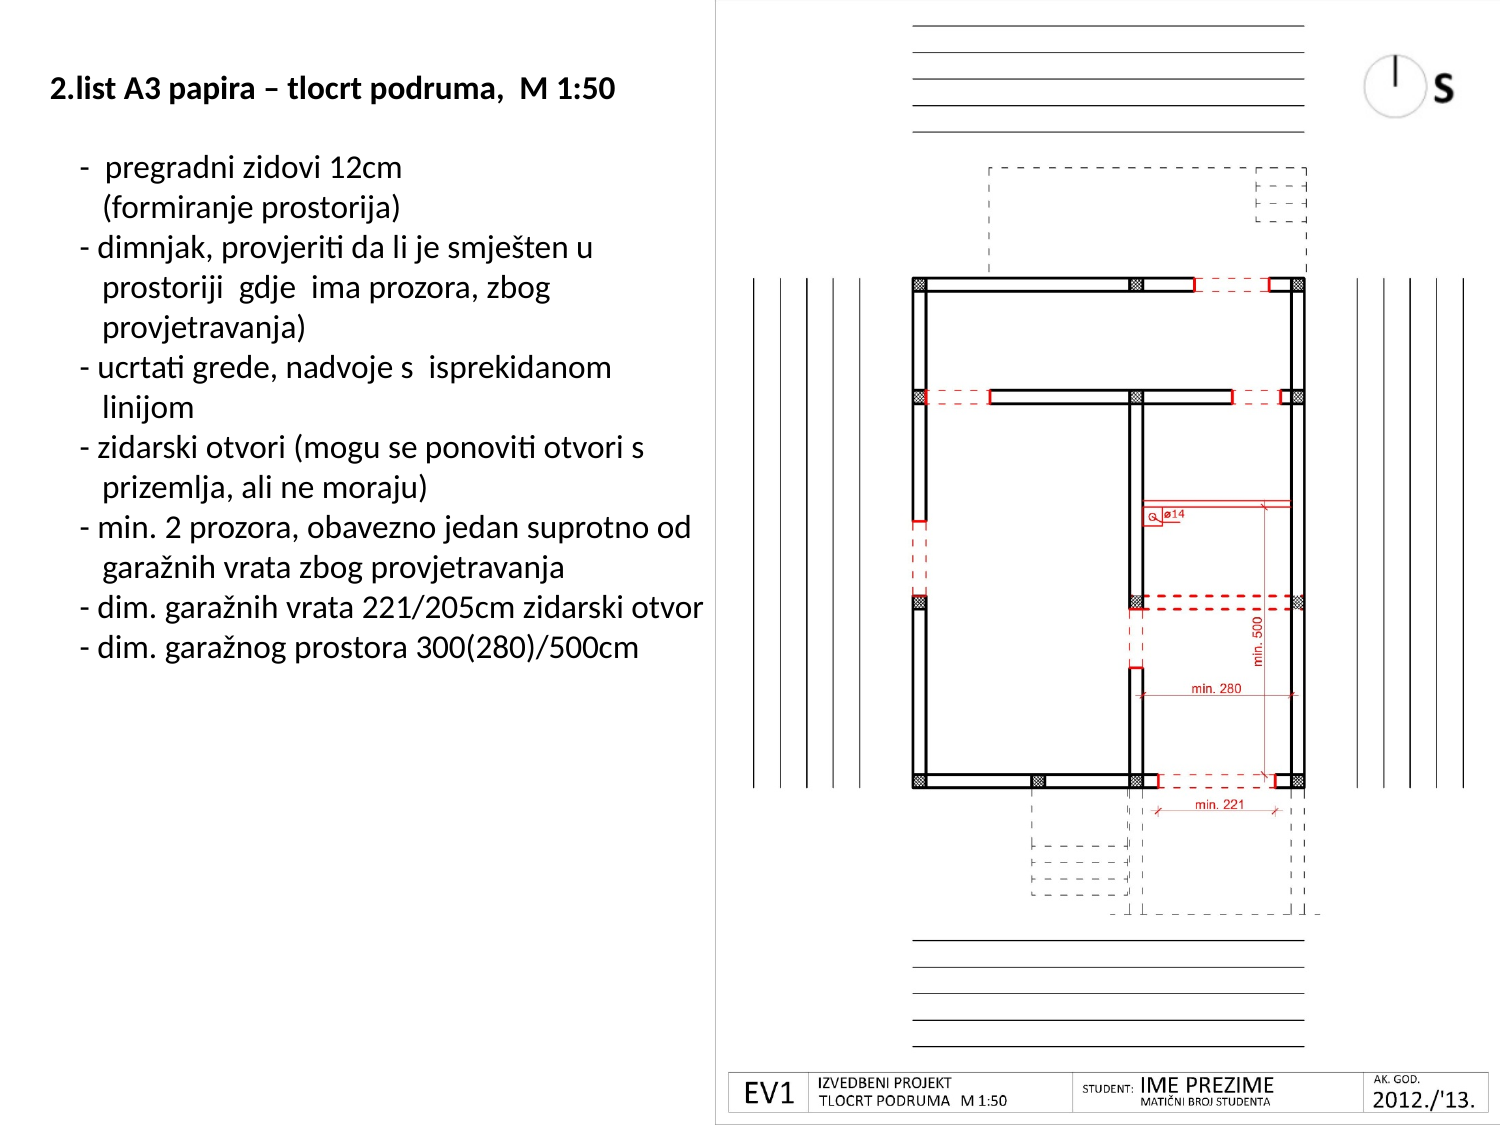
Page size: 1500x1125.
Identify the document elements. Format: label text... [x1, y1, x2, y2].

picture [713, 0, 1500, 1125]
text_box 2.list A3 papira – tlocrt podruma, M 1:50 - pregradni zidovi 12cm (formiranje prostorija) - dimnjak, provjeriti da li je smješten u prostoriji gdje ima prozora, zbog provjetravanja) - ucrtati grede, nadvoje s isprekidanom linijom - zidarski otvori (mogu se ponoviti otvori s prizemlja, ali ne moraju) - min. 2 prozora, obavezno jedan suprotno od garažnih vrata zbog provjetravanja - dim. garažnih vrata 221/205cm zidarski otvor - dim. garažnog prostora 300(280)/500cm [35, 58, 708, 832]
